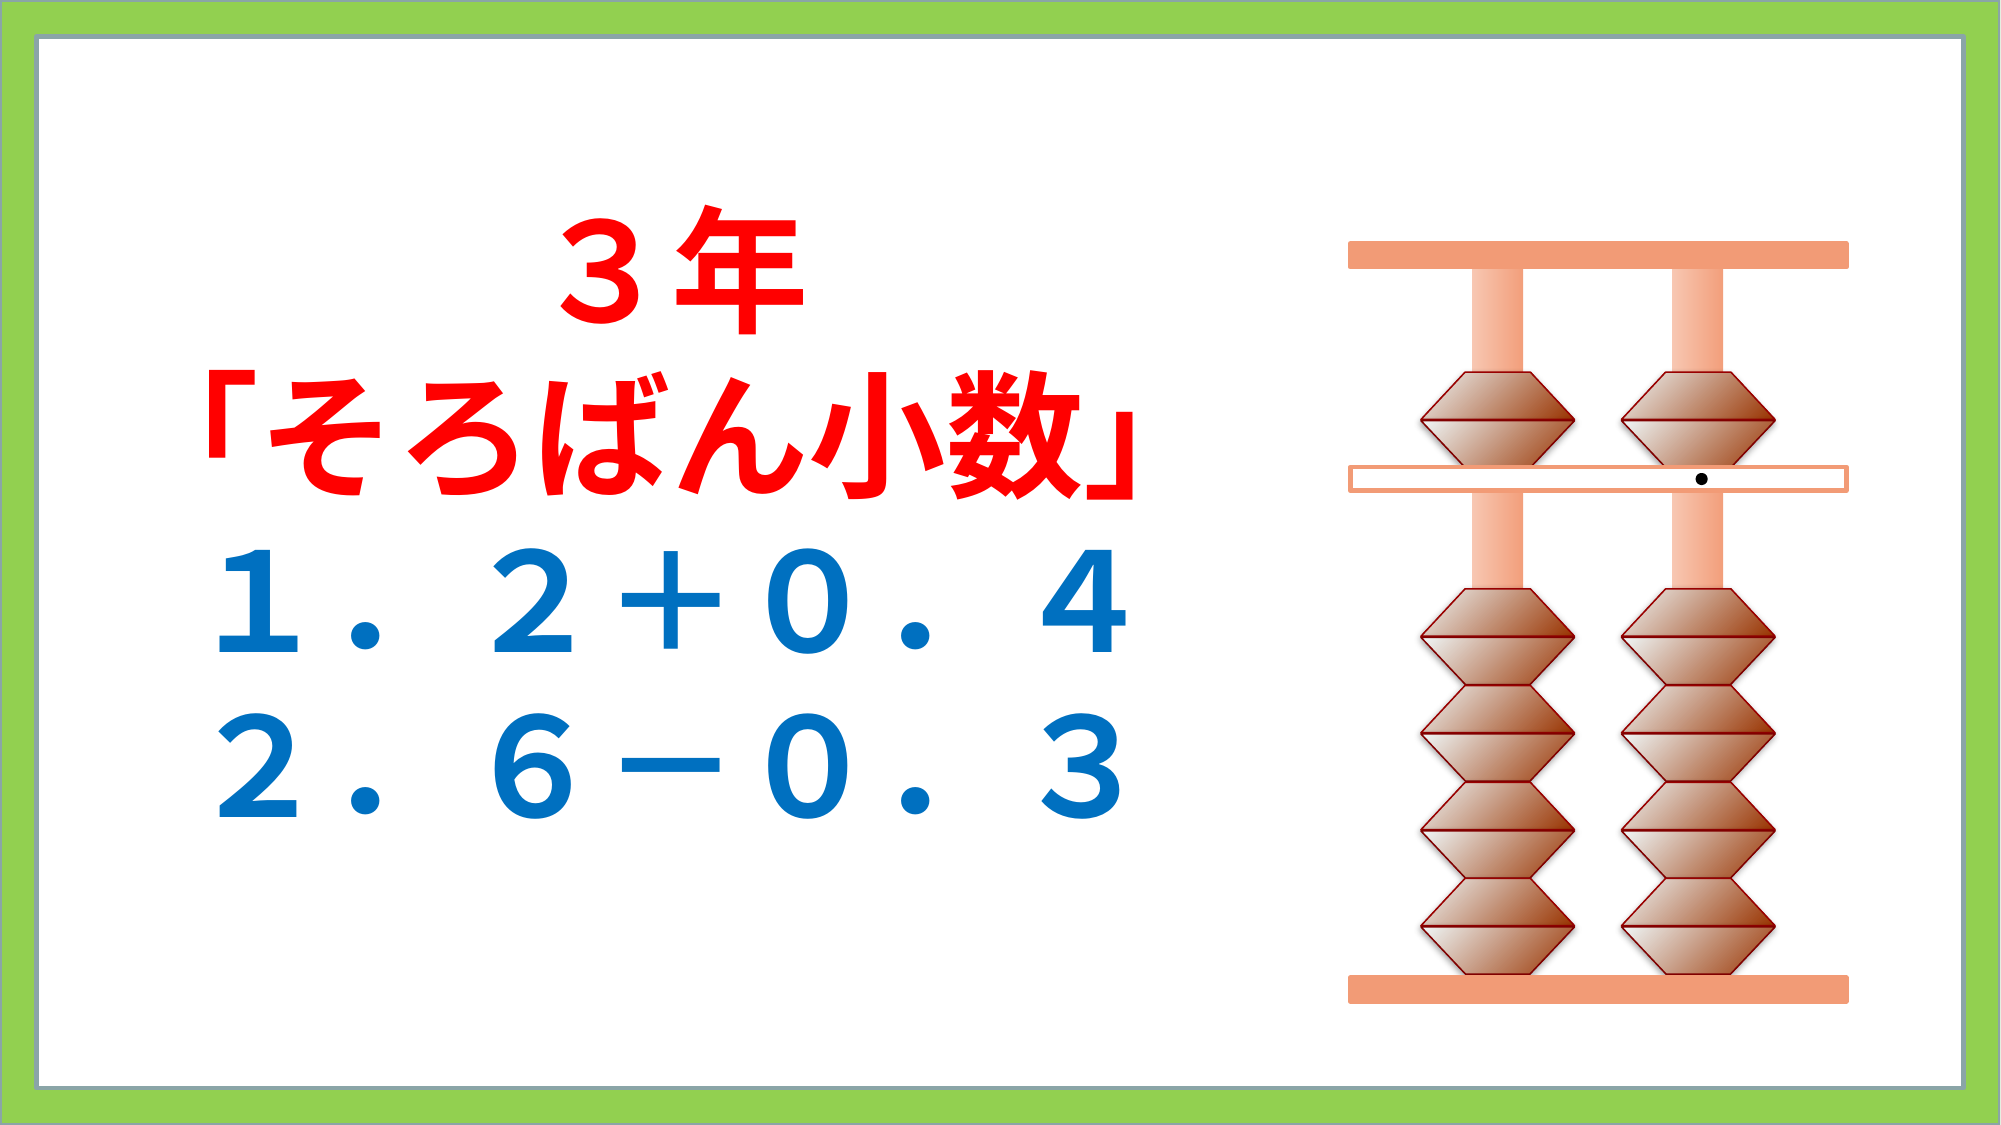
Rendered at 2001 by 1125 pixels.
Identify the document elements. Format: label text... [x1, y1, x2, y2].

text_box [1420, 685, 1575, 781]
text_box [1670, 269, 1725, 369]
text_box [1420, 372, 1575, 469]
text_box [1621, 782, 1776, 878]
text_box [1621, 685, 1776, 782]
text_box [1621, 588, 1776, 685]
text_box [1470, 493, 1525, 585]
text_box [1470, 269, 1525, 369]
text_box [1348, 465, 1848, 493]
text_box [1621, 878, 1776, 975]
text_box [1420, 588, 1575, 684]
text_box [1348, 241, 1848, 269]
text_box [1695, 477, 1708, 485]
text_box [1670, 493, 1725, 585]
text_box [1348, 976, 1848, 1003]
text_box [1420, 782, 1575, 877]
title ３年 「そろばん小数」 １．２＋０．４ ２．６－０．３ [85, 177, 1258, 879]
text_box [1621, 372, 1776, 469]
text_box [1420, 878, 1575, 975]
